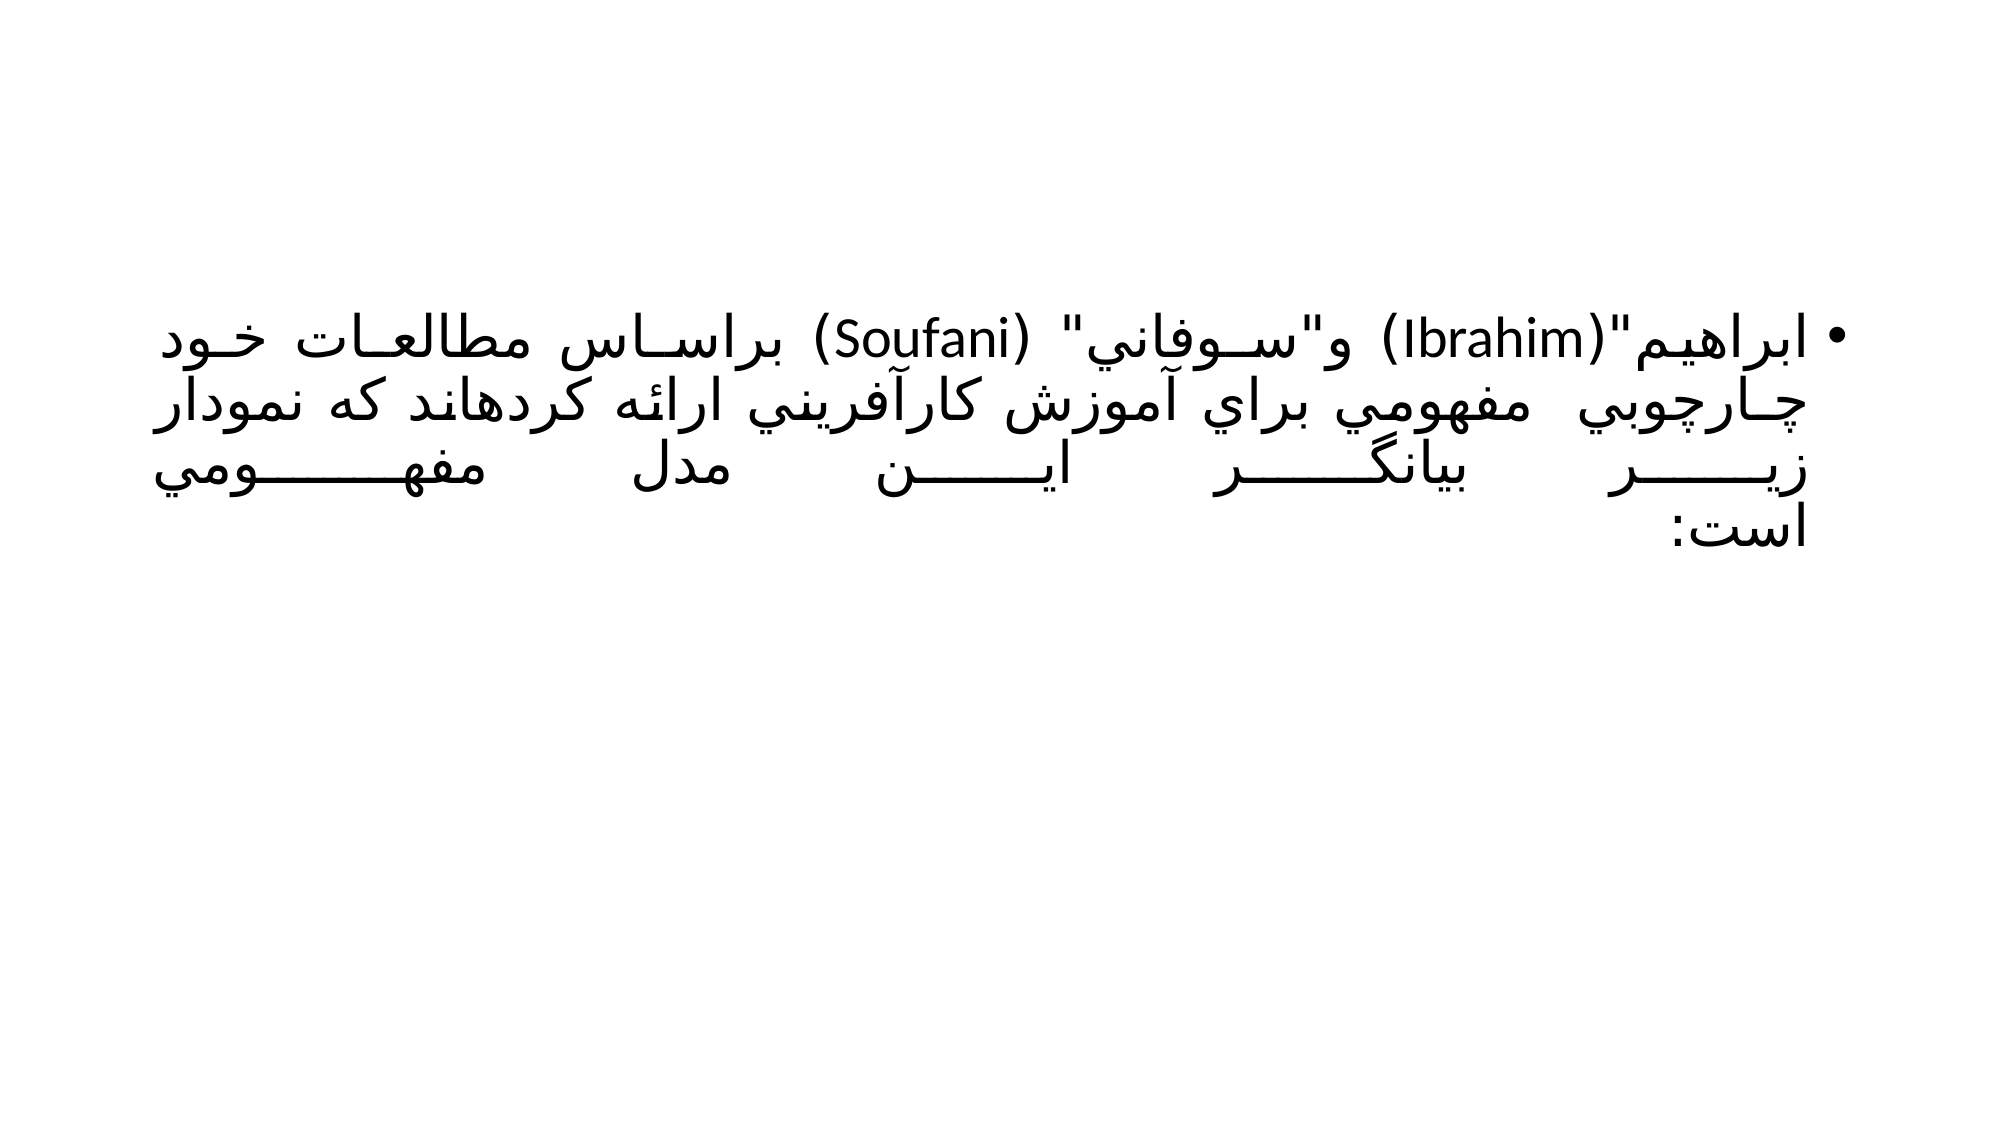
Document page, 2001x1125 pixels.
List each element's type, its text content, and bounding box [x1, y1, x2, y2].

list ابراهيم"(Ibrahim) و"سـوفاني" (Soufani) براسـاس مطالعـات خـود چـارچوبي مفهومي براي آموزش كارآفريني ارائه كردهاند كه نمودار زير بيانگر اين مدل مفهـومي است: [137, 299, 1863, 1014]
